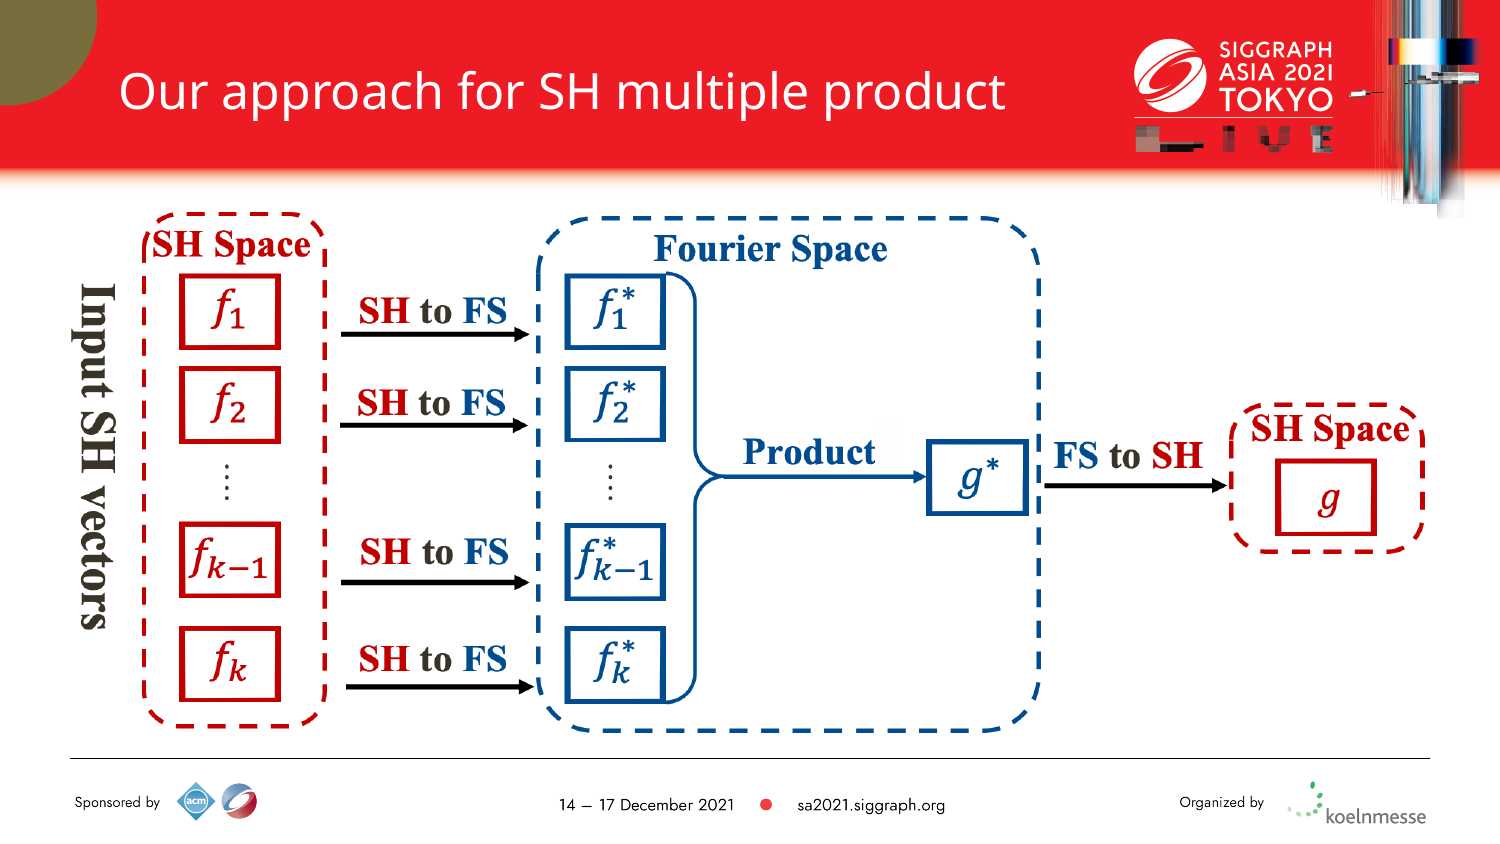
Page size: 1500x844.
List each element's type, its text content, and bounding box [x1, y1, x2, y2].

picture [0, 0, 1500, 844]
title Our approach for SH multiple product [103, 44, 1092, 142]
